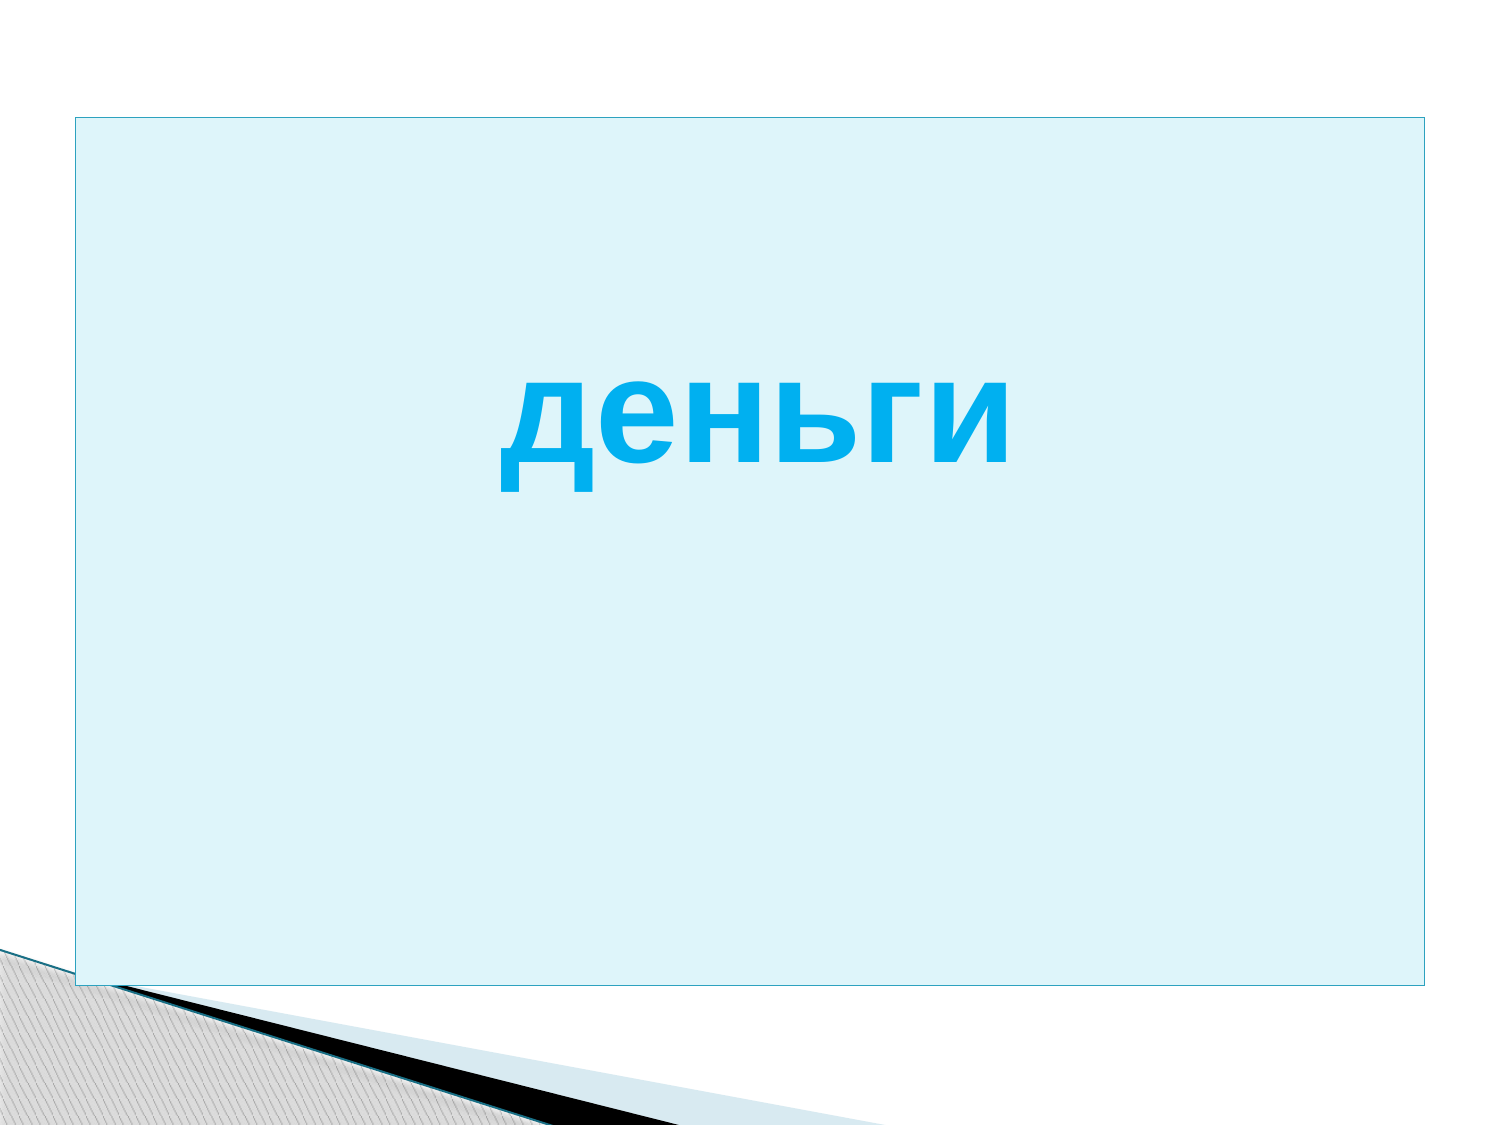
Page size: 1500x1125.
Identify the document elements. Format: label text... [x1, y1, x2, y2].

list деньги [75, 117, 1425, 986]
